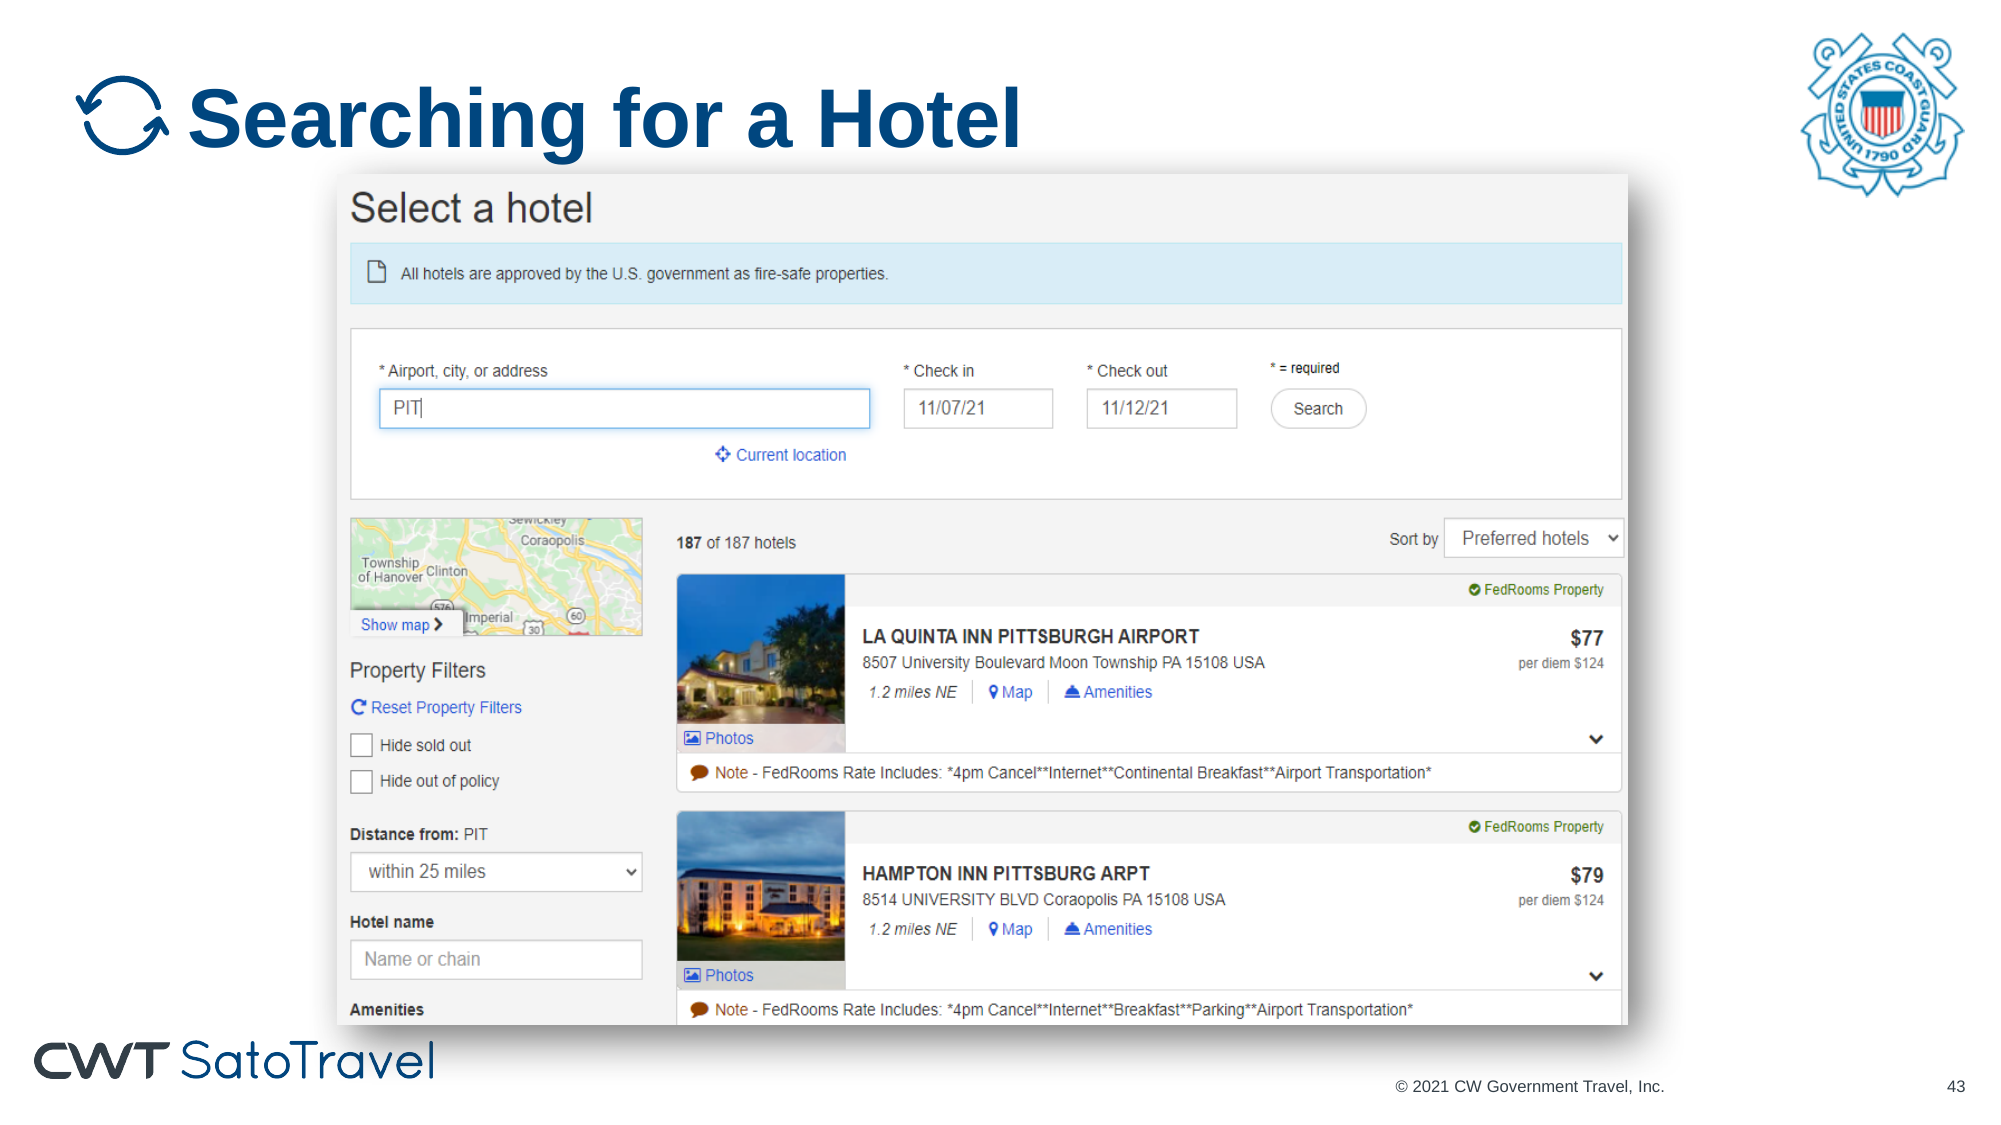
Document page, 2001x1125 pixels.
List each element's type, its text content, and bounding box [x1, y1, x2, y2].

picture [34, 1040, 433, 1079]
title Searching for a Hotel [187, 79, 1918, 218]
footer © 2021 CW Government Travel, Inc. [1257, 1075, 1918, 1098]
slide_number 42 [1931, 1075, 1966, 1098]
picture [337, 174, 1628, 1025]
picture [1800, 32, 1965, 198]
